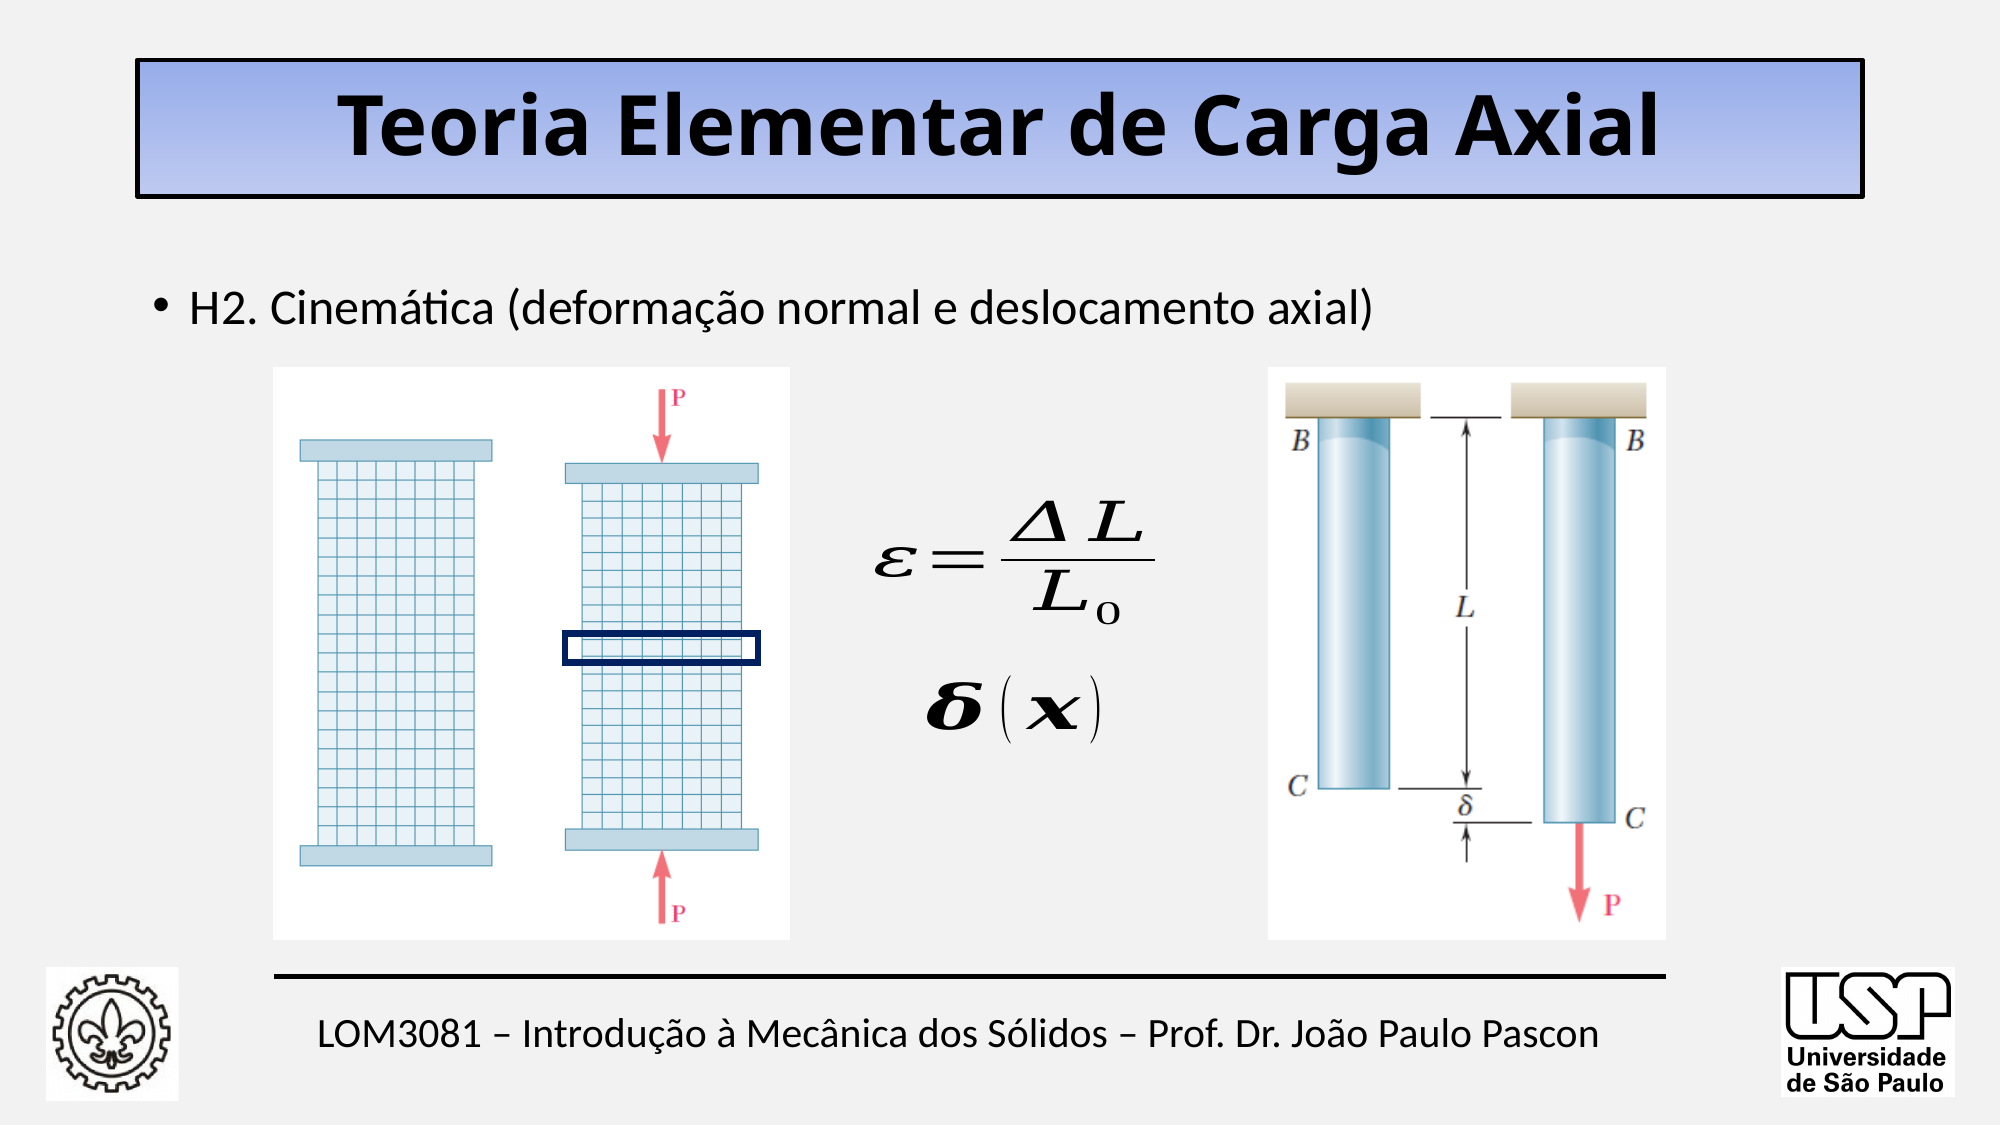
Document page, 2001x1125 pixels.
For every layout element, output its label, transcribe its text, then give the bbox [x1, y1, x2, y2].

picture [45, 967, 179, 1101]
picture [1268, 367, 1666, 940]
title Teoria Elementar de Carga Axial [137, 59, 1863, 197]
list H2. Cinemática (deformação normal e deslocamento axial) [137, 236, 1863, 944]
picture [1781, 967, 1955, 1097]
text_box LOM3081 – Introdução à Mecânica dos Sólidos – Prof. Dr. João Paulo Pascon [202, 998, 1716, 1064]
picture [273, 367, 790, 940]
